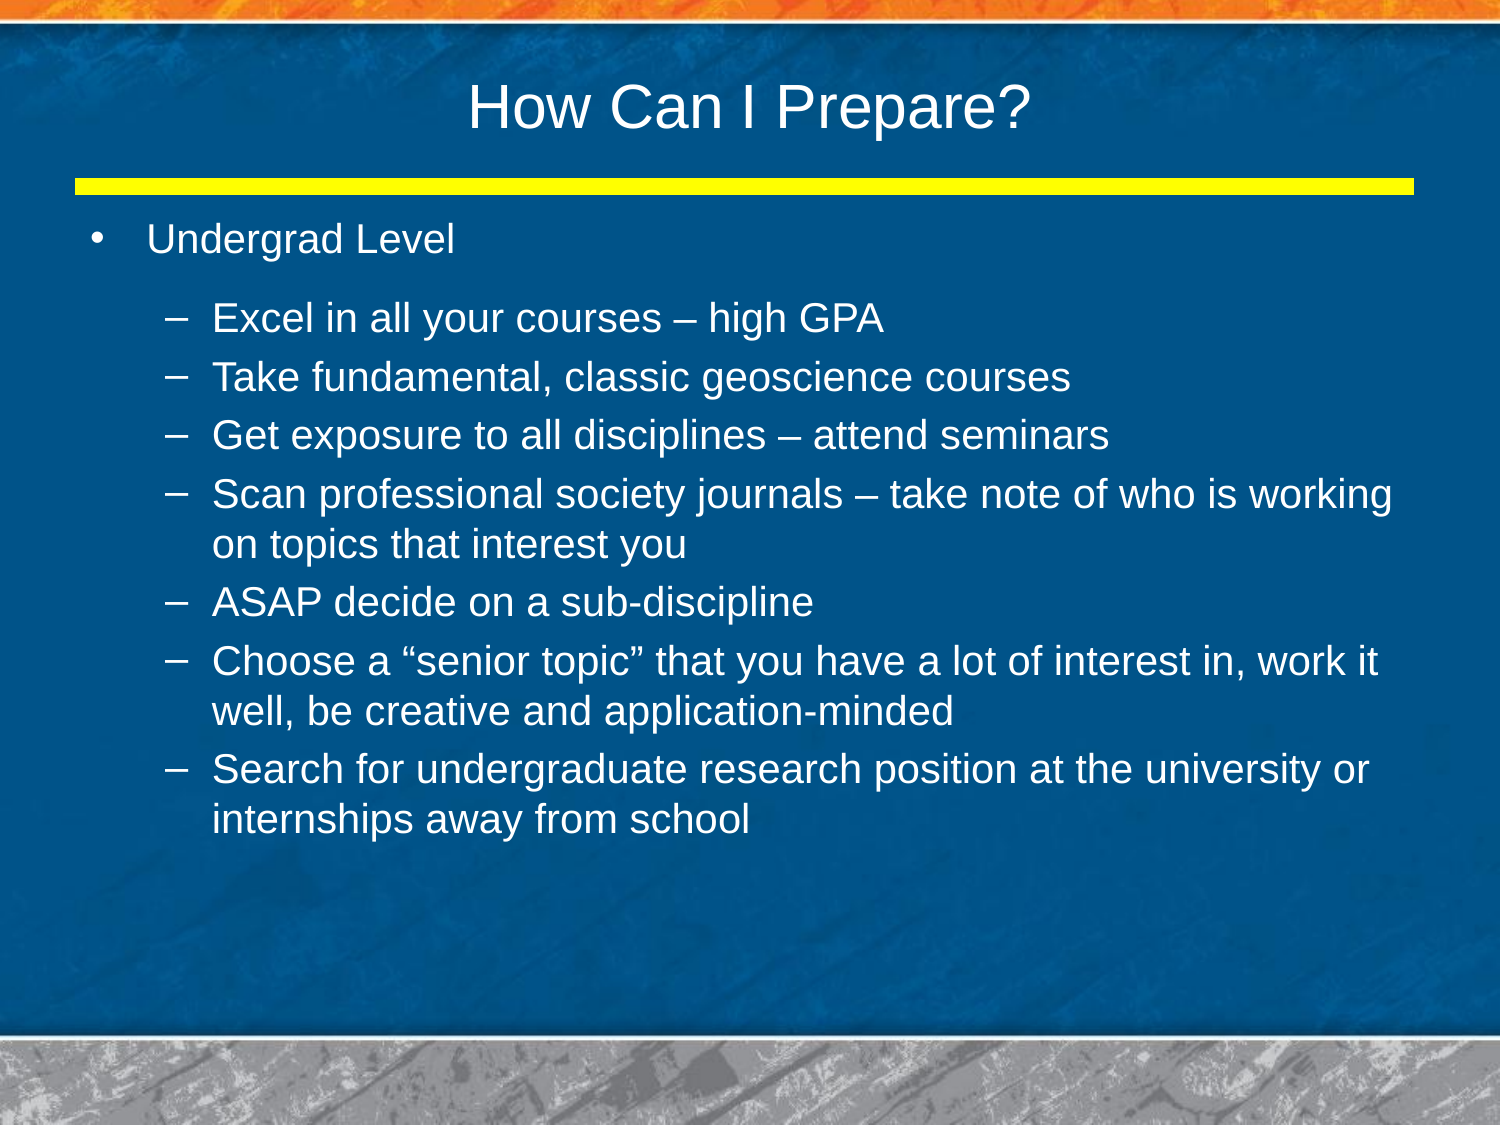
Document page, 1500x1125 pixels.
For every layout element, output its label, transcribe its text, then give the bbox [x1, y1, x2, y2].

list Undergrad Level Excel in all your courses – high GPA Take fundamental, classic geoscience courses Get exposure to all disciplines – attend seminars Scan professional society journals – take note of who is working on topics that interest you ASAP decide on a sub-discipline Choose a “senior topic” that you have a lot of interest in, work it well, be creative and application-minded Search for undergraduate research position at the university or internships away from school [75, 204, 1425, 947]
title How Can I Prepare? [75, 45, 1425, 162]
picture [0, 0, 1500, 1125]
